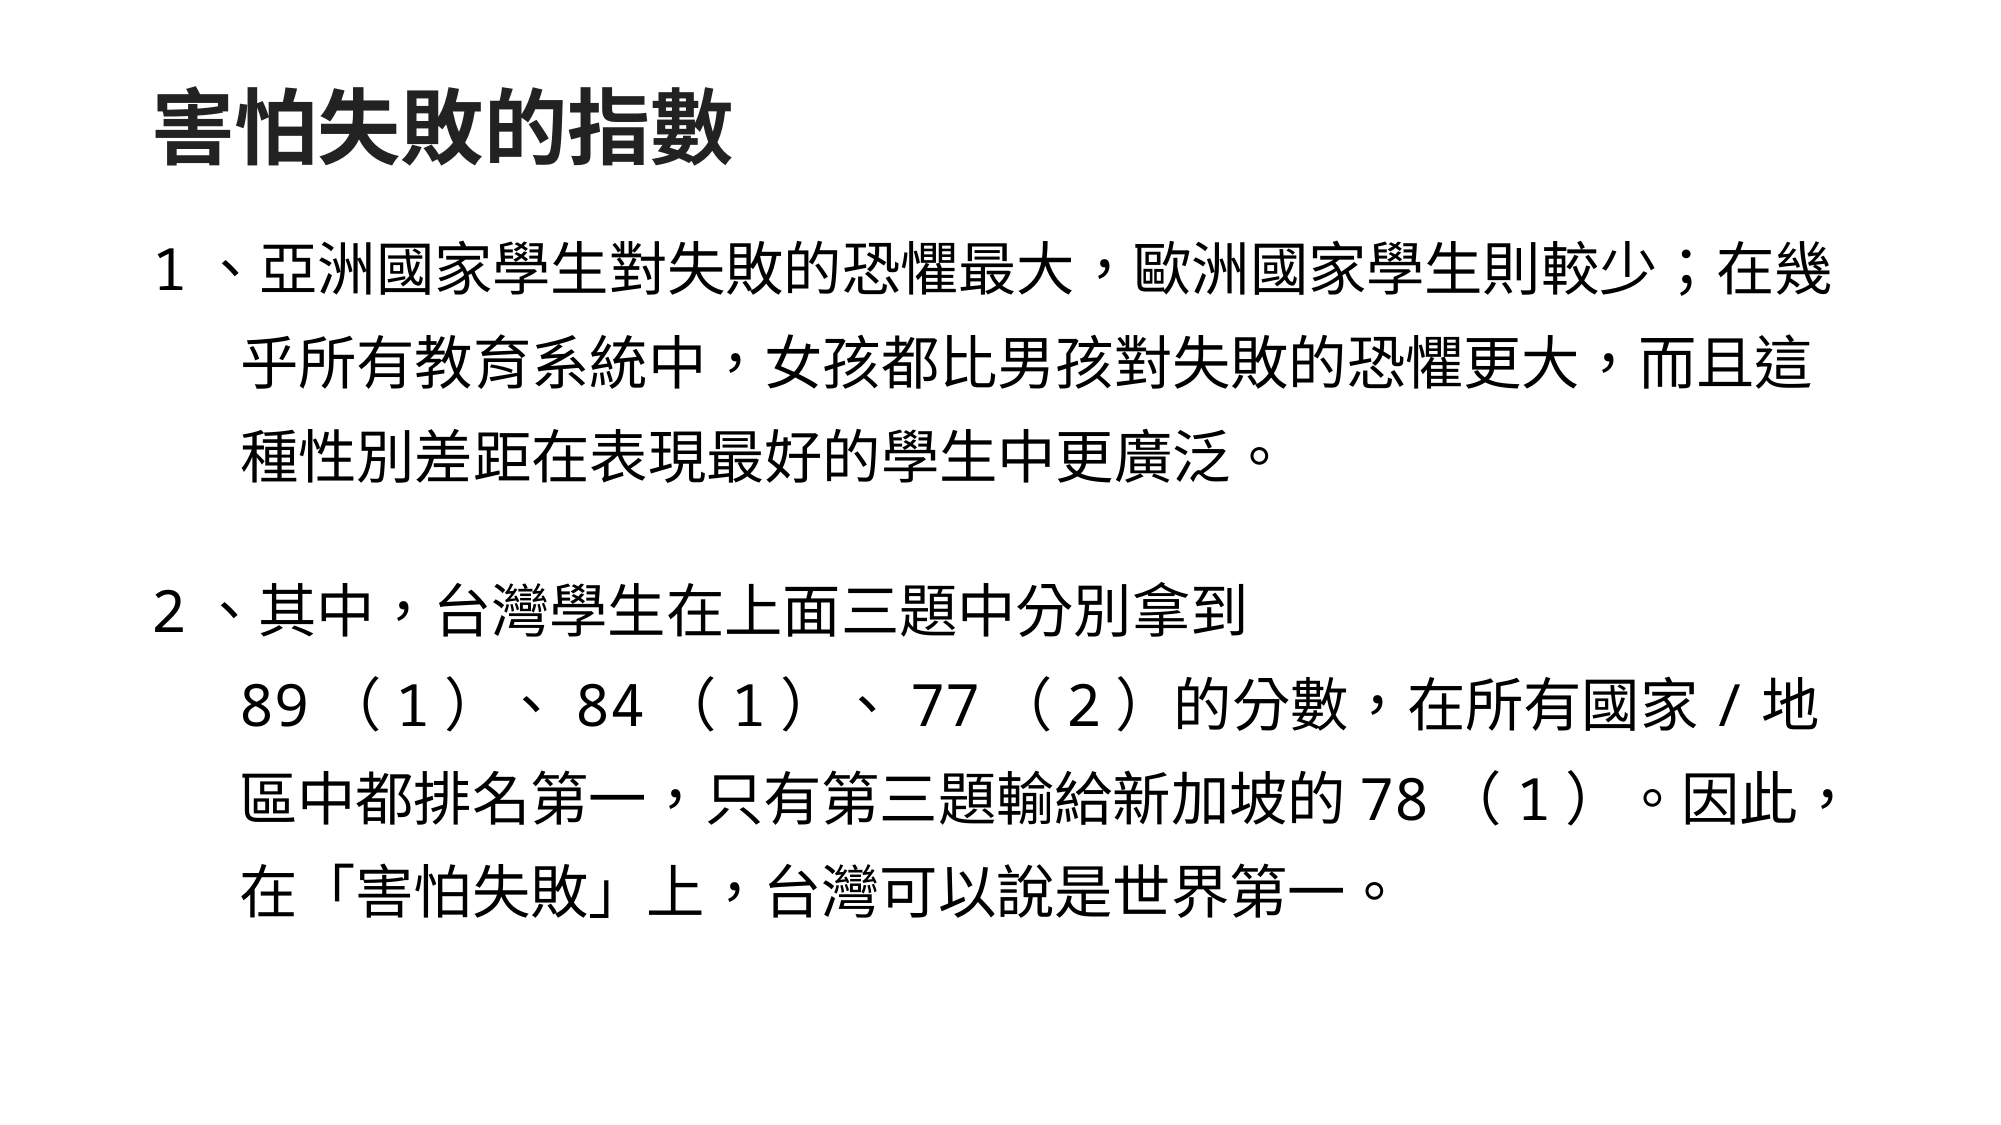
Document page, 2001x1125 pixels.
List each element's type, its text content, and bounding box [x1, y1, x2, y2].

text_box 2、其中，台灣學生在上面三題中分別拿到89（1）、84（1）、77（2）的分數，在所有國家/地區中都排名第一，只有第三題輸給新加坡的78（1）。因此，在「害怕失敗」上，台灣可以說是世界第一。 [136, 543, 1848, 933]
title 1、亞洲國家學生對失敗的恐懼最大，歐洲國家學生則較少；在幾乎所有教育系統中，女孩都比男孩對失敗的恐懼更大，而且這種性別差距在表現最好的學生中更廣泛。 [137, 230, 1863, 498]
text_box 害怕失敗的指數 [136, 67, 887, 183]
